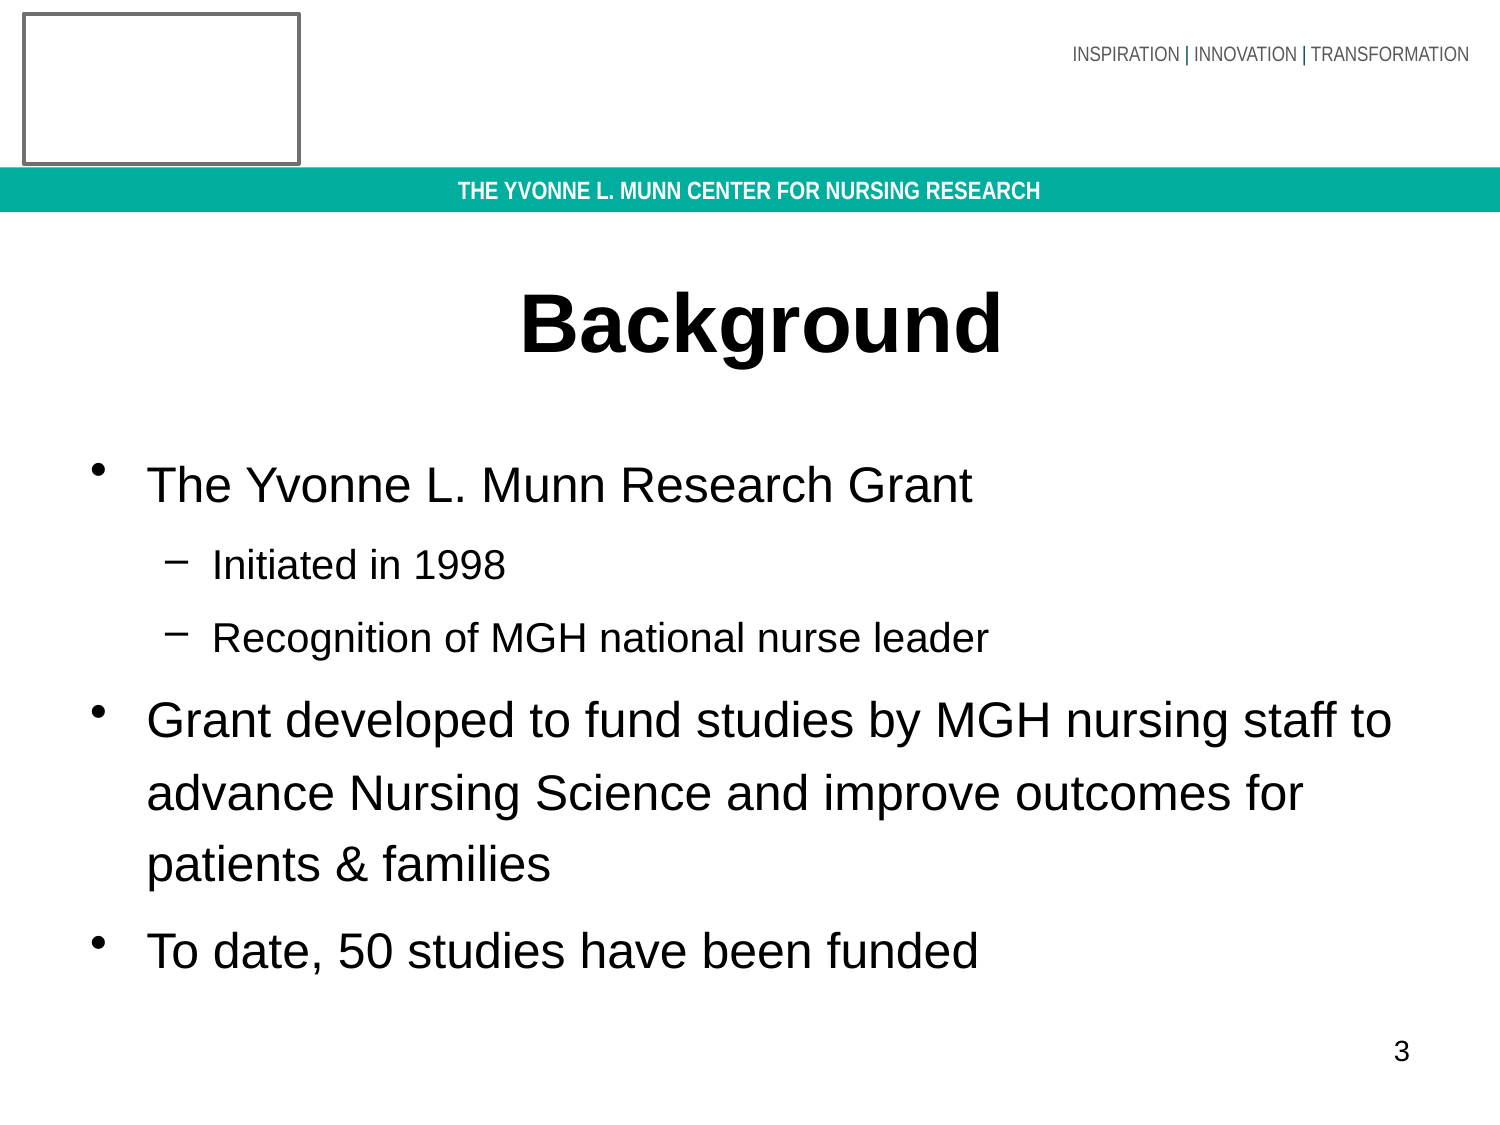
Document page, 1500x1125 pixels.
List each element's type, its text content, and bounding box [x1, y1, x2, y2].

text_box [22, 12, 301, 166]
title Background [75, 249, 1449, 388]
slide_number 3 [1074, 1024, 1426, 1103]
list The Yvonne L. Munn Research Grant Initiated in 1998 Recognition of MGH national nurse leader Grant developed to fund studies by MGH nursing staff to advance Nursing Science and improve outcomes for patients & families To date, 50 studies have been funded [75, 412, 1425, 1026]
